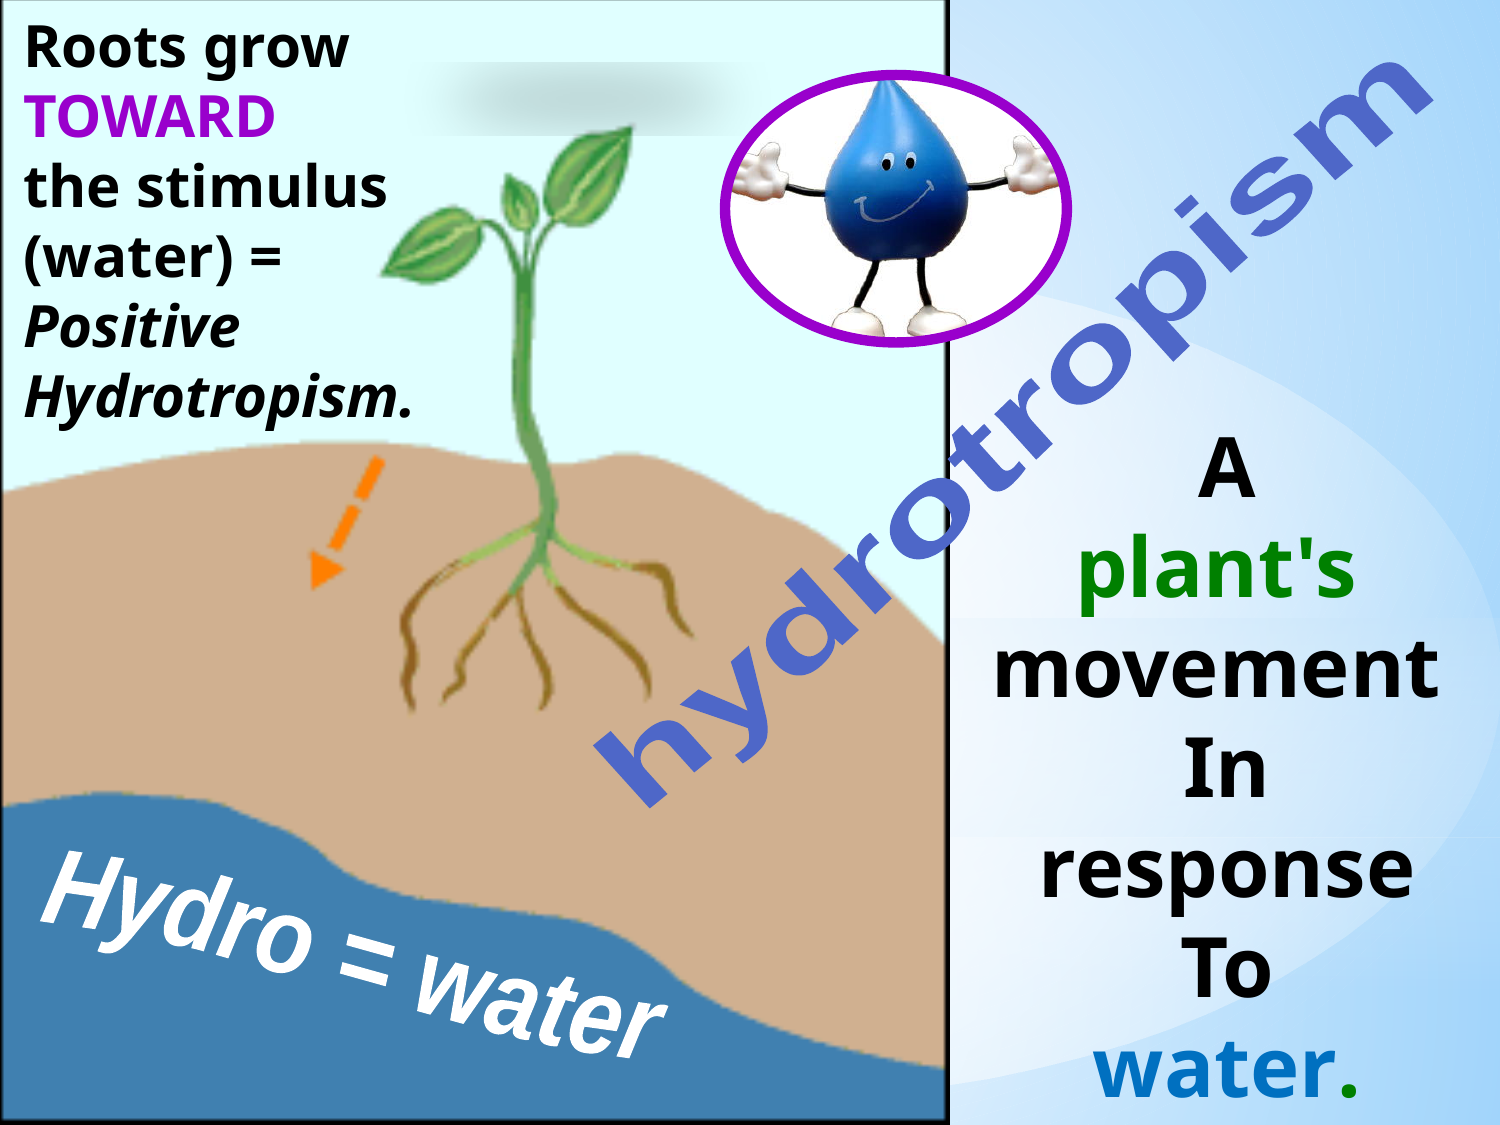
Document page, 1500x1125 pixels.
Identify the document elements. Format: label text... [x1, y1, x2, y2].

picture [0, 0, 1068, 1125]
text_box A plant's movement In response To water. [964, 406, 1490, 1122]
